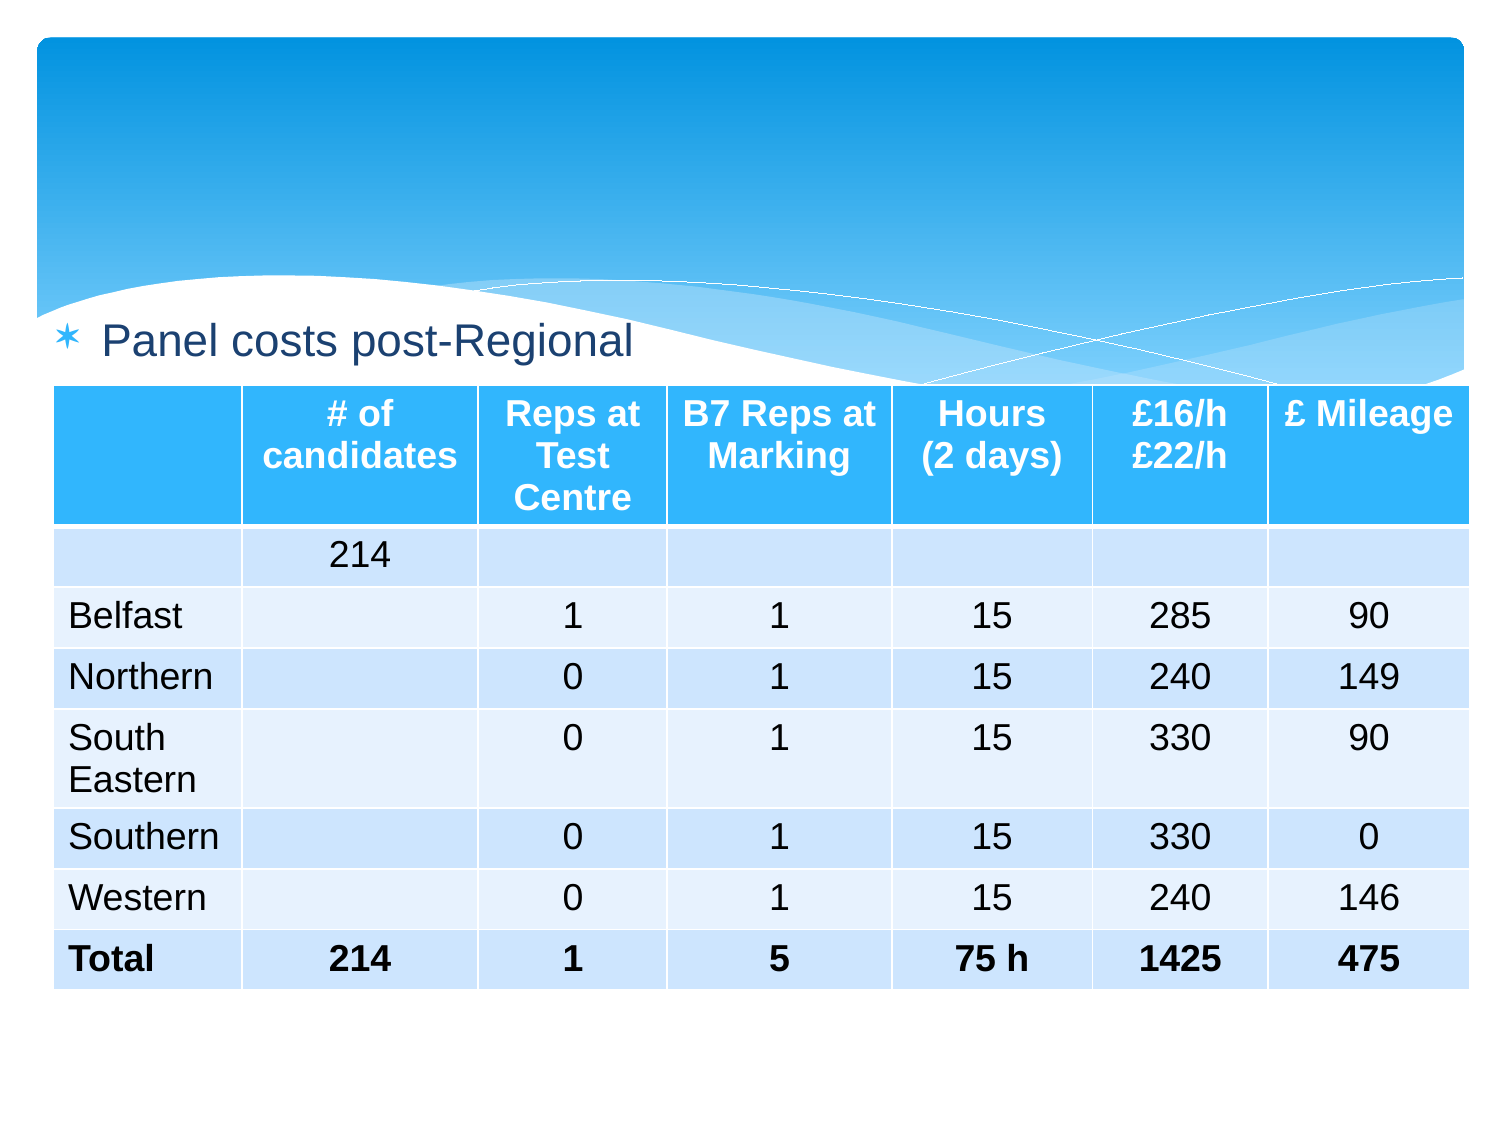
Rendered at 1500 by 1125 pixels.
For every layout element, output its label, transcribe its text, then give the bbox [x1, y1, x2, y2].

table_cell 0 [479, 870, 666, 929]
table_cell [243, 870, 477, 929]
table_header £ Mileage [1269, 386, 1469, 524]
table_cell 330 [1093, 710, 1267, 807]
table_cell [243, 710, 477, 807]
table_cell 1 [668, 588, 891, 647]
table_header B7 Reps at Marking [668, 386, 891, 524]
table_cell 285 [1093, 588, 1267, 647]
table_cell [893, 529, 1092, 586]
table_cell 90 [1269, 588, 1469, 647]
table_cell 1425 [1093, 930, 1267, 989]
table_header Hours (2 days) [893, 386, 1092, 524]
table_cell [243, 649, 477, 708]
table_header # of candidates [243, 386, 477, 524]
table_cell 15 [893, 588, 1092, 647]
table_cell 0 [479, 710, 666, 807]
table_cell 240 [1093, 649, 1267, 708]
table_cell 214 [243, 529, 477, 586]
table_cell 475 [1269, 930, 1469, 989]
table_cell [1269, 529, 1469, 586]
table_cell 1 [668, 809, 891, 868]
table_cell Total [54, 930, 241, 989]
table_cell 15 [893, 809, 1092, 868]
table_cell 1 [668, 649, 891, 708]
table_cell 75 h [893, 930, 1092, 989]
table_cell Southern [54, 809, 241, 868]
table_cell [1093, 529, 1267, 586]
table_cell 1 [668, 710, 891, 807]
table_cell 15 [893, 870, 1092, 929]
table_cell Western [54, 870, 241, 929]
table_header Reps at Test Centre [479, 386, 666, 524]
table_cell 330 [1093, 809, 1267, 868]
table_cell [54, 529, 241, 586]
table_cell [479, 529, 666, 586]
table_cell South Eastern [54, 710, 241, 807]
table_header [54, 386, 241, 524]
table_cell 0 [1269, 809, 1469, 868]
table_cell 0 [479, 809, 666, 868]
table_cell 15 [893, 649, 1092, 708]
table_cell 90 [1269, 710, 1469, 807]
table_cell 146 [1269, 870, 1469, 929]
table_cell 214 [243, 930, 477, 989]
table_cell 149 [1269, 649, 1469, 708]
table_cell 240 [1093, 870, 1267, 929]
table_cell 0 [479, 649, 666, 708]
table_cell [668, 529, 891, 586]
table_cell 5 [668, 930, 891, 989]
table_header £16/h £22/h [1093, 386, 1267, 524]
table_cell [243, 809, 477, 868]
table_cell 1 [668, 870, 891, 929]
list Panel costs post-Regional [41, 302, 1459, 1088]
table_cell [243, 588, 477, 647]
table_cell 1 [479, 930, 666, 989]
table_cell Belfast [54, 588, 241, 647]
table_cell 15 [893, 710, 1092, 807]
table_cell 1 [479, 588, 666, 647]
table_cell Northern [54, 649, 241, 708]
